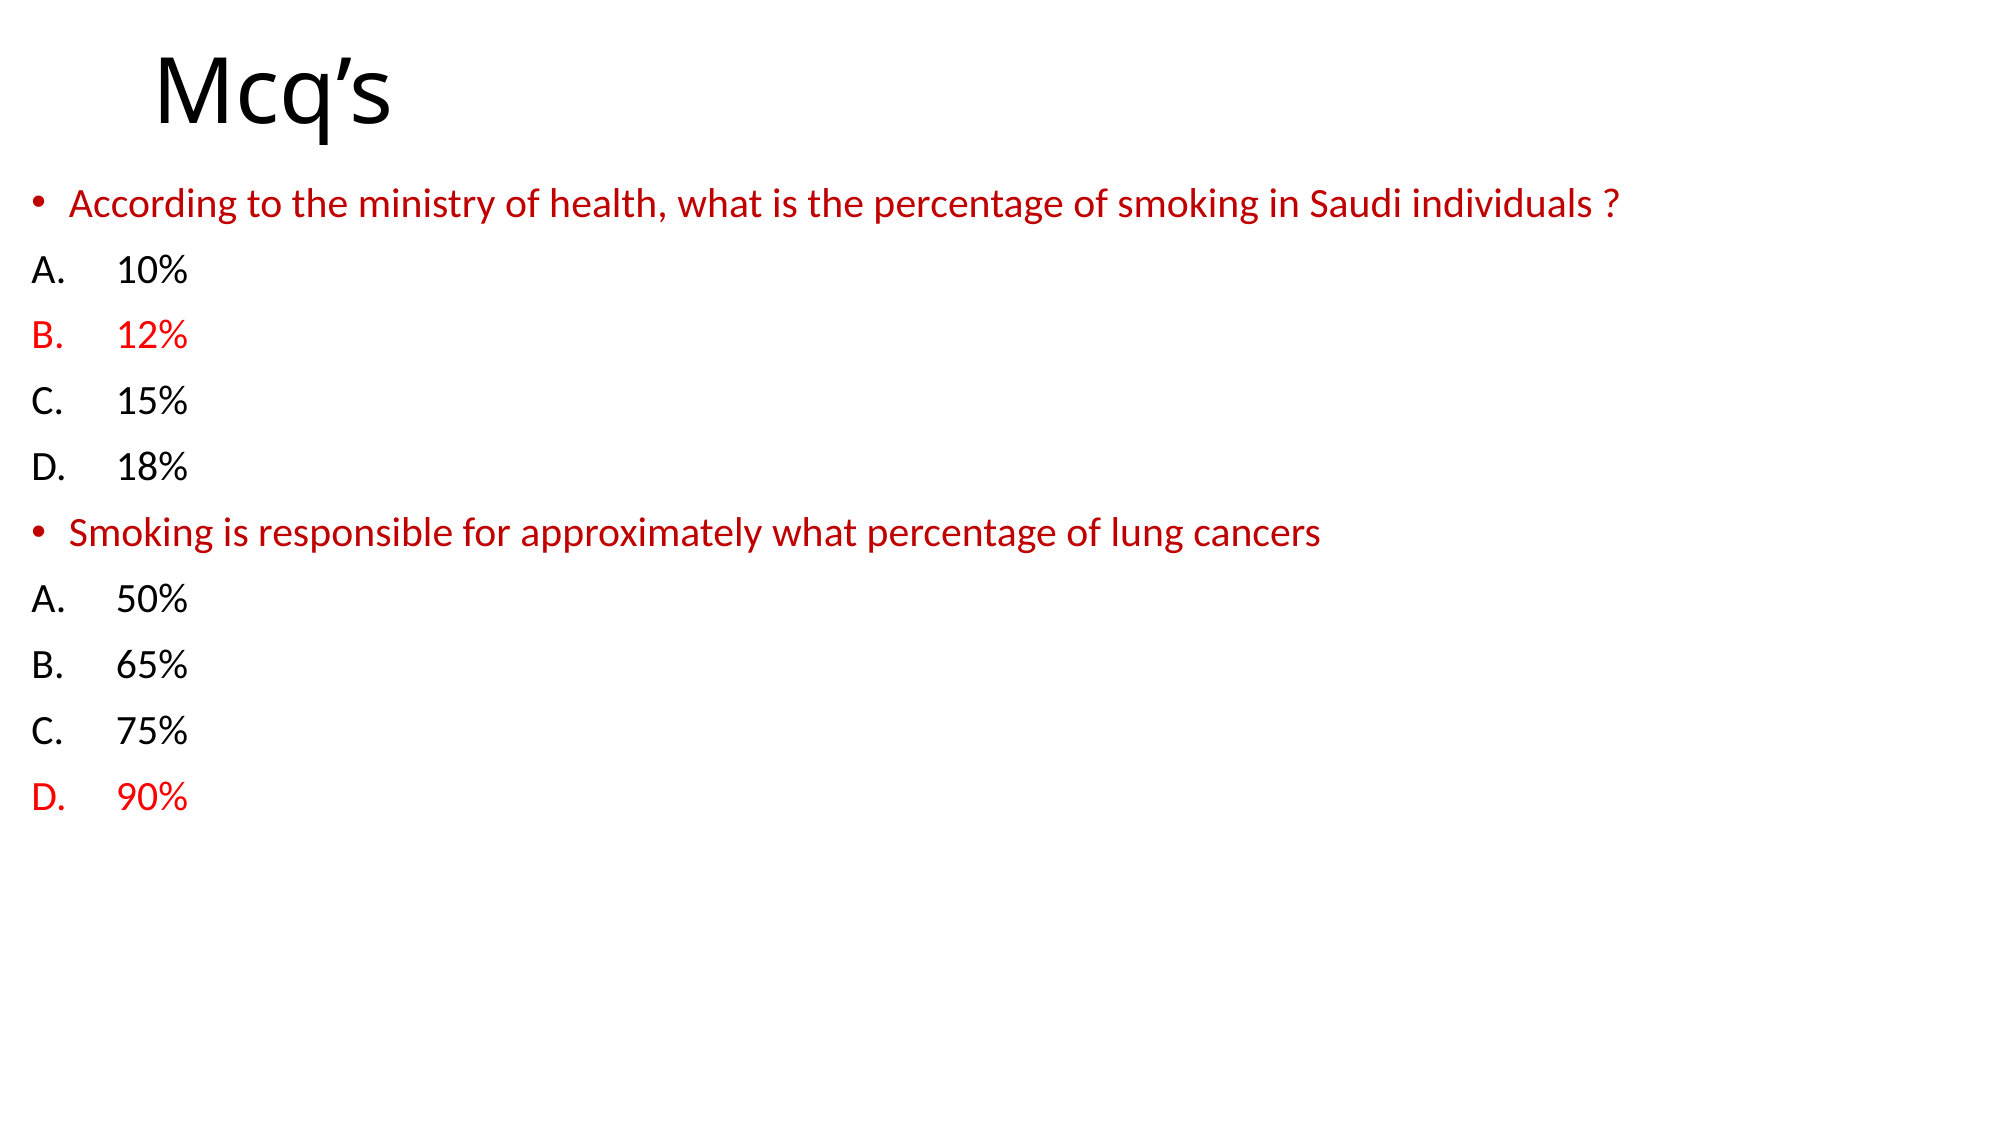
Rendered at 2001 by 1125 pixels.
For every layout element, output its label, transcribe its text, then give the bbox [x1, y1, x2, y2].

title Mcq’s [137, 3, 1863, 173]
list According to the ministry of health, what is the percentage of smoking in Saudi individuals ? 10% 12% 15% 18% Smoking is responsible for approximately what percentage of lung cancers 50% 65% 75% 90% [16, 173, 1950, 1014]
